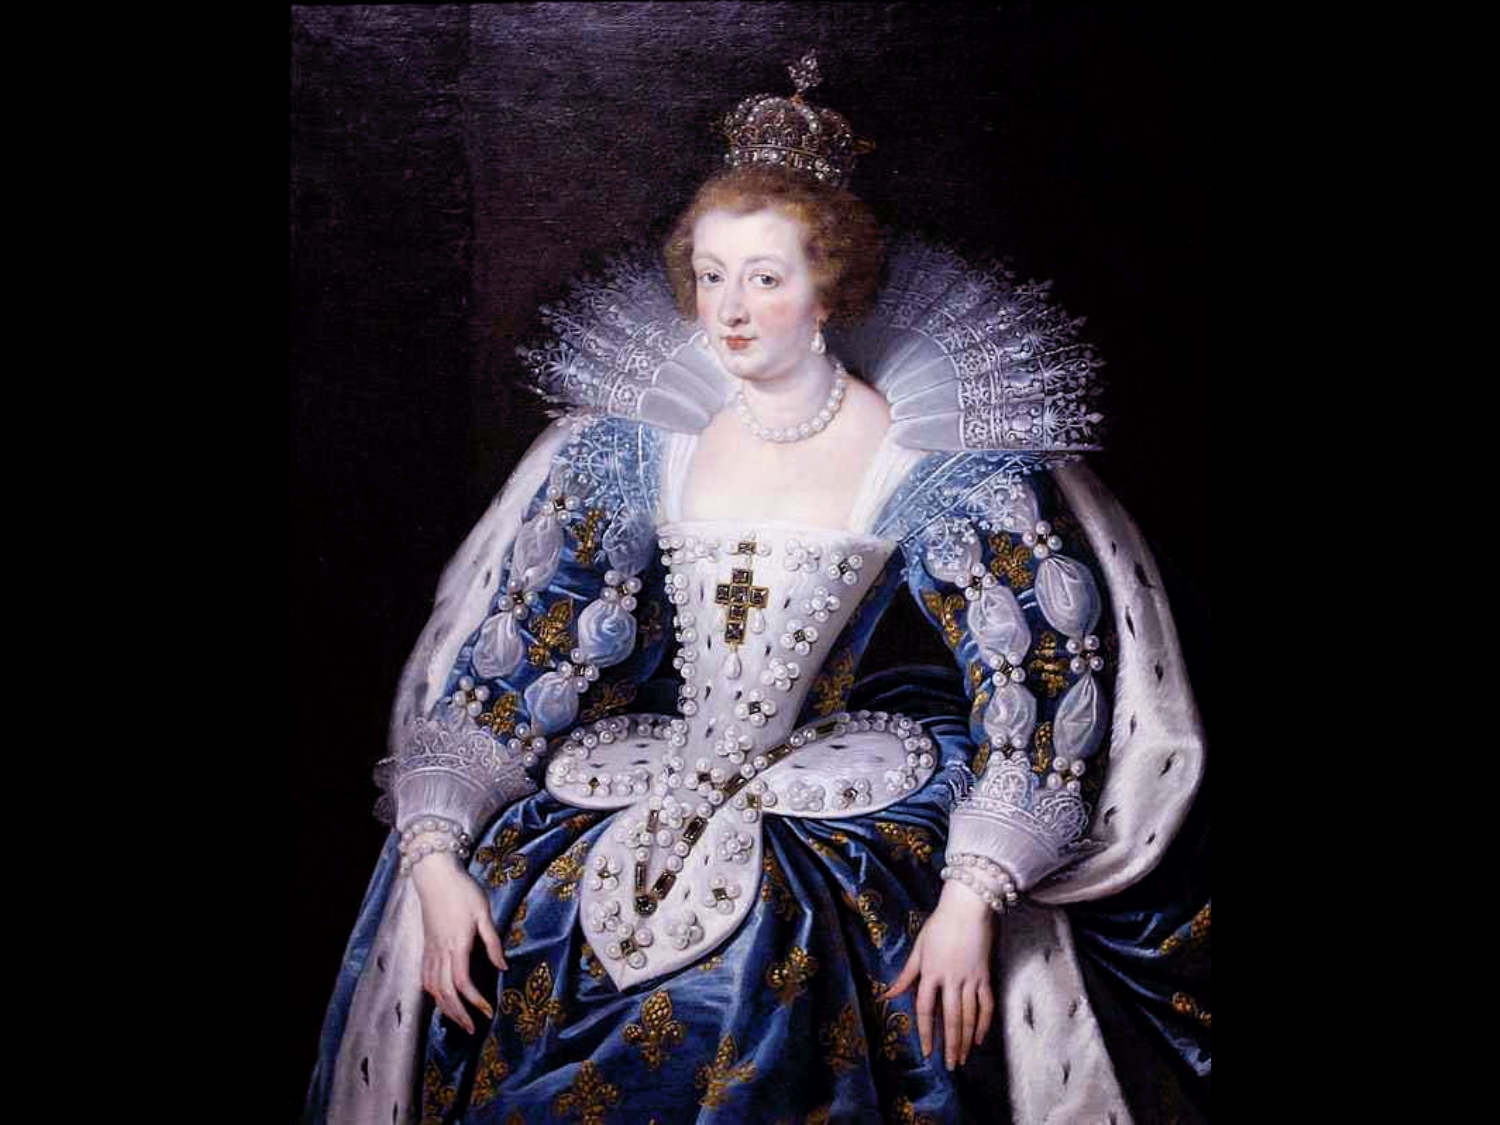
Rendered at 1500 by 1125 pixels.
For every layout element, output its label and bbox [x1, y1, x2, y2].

picture [288, 0, 1212, 1125]
